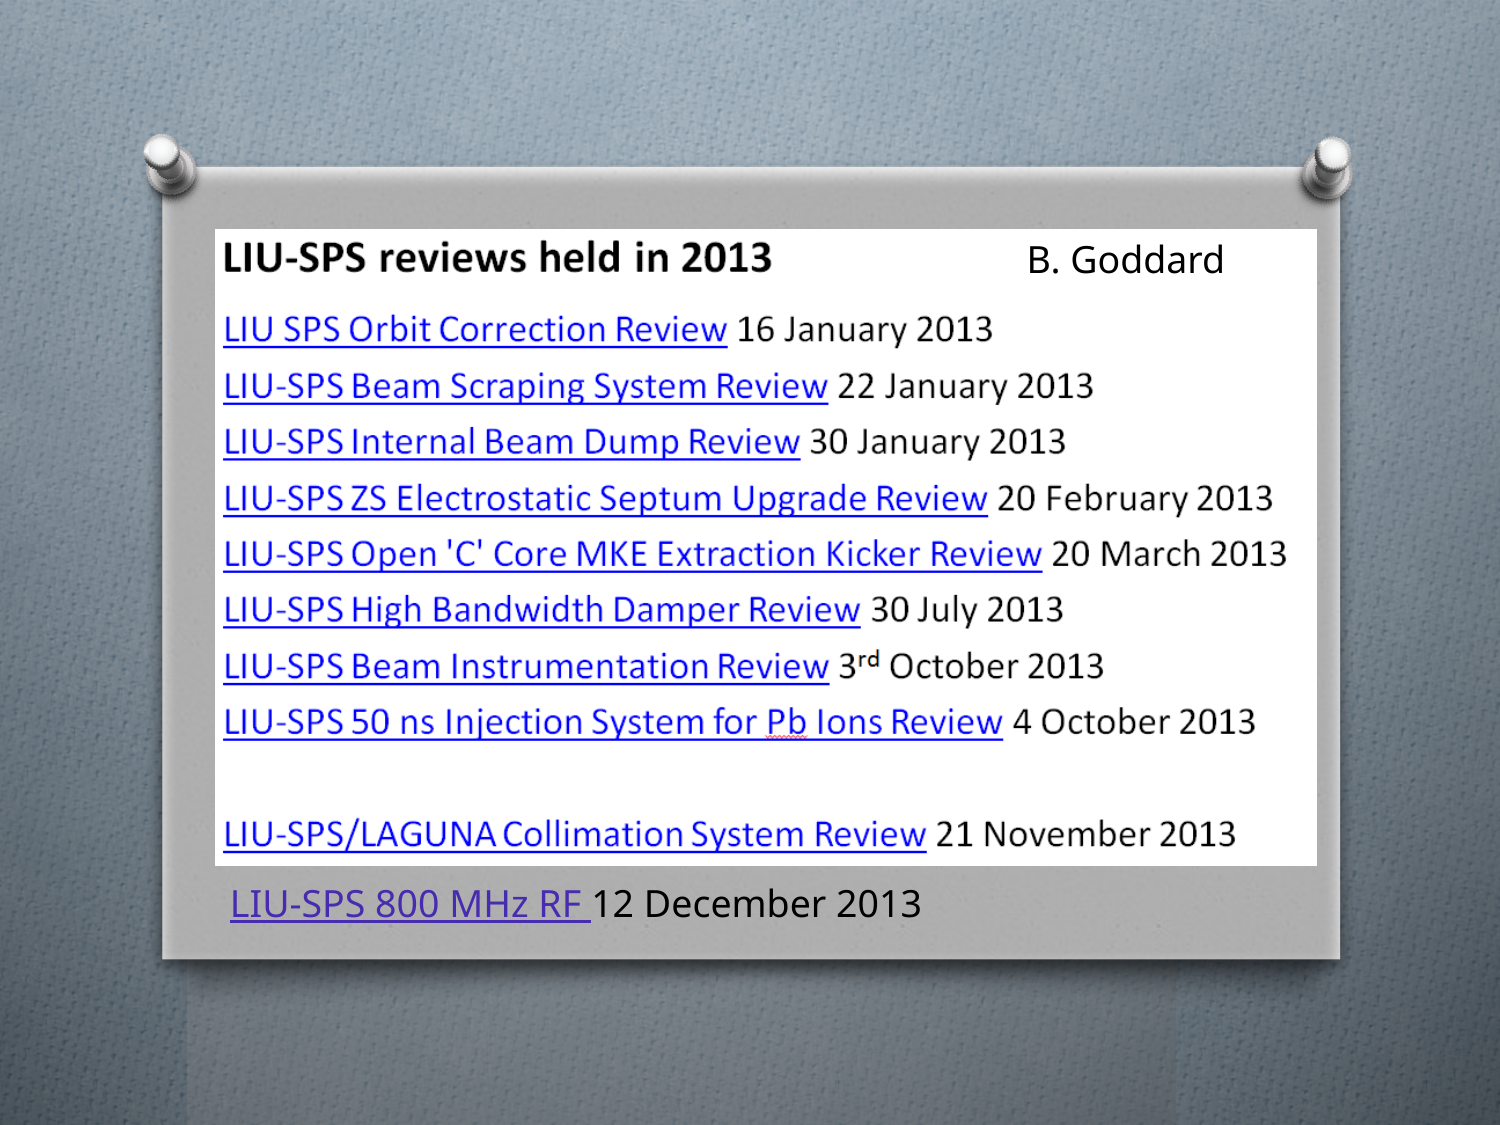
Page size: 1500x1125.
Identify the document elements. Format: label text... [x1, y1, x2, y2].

picture [112, 100, 235, 224]
picture [214, 109, 1396, 866]
text_box LIU-SPS 800 MHz RF 12 December 2013 [214, 872, 1072, 933]
